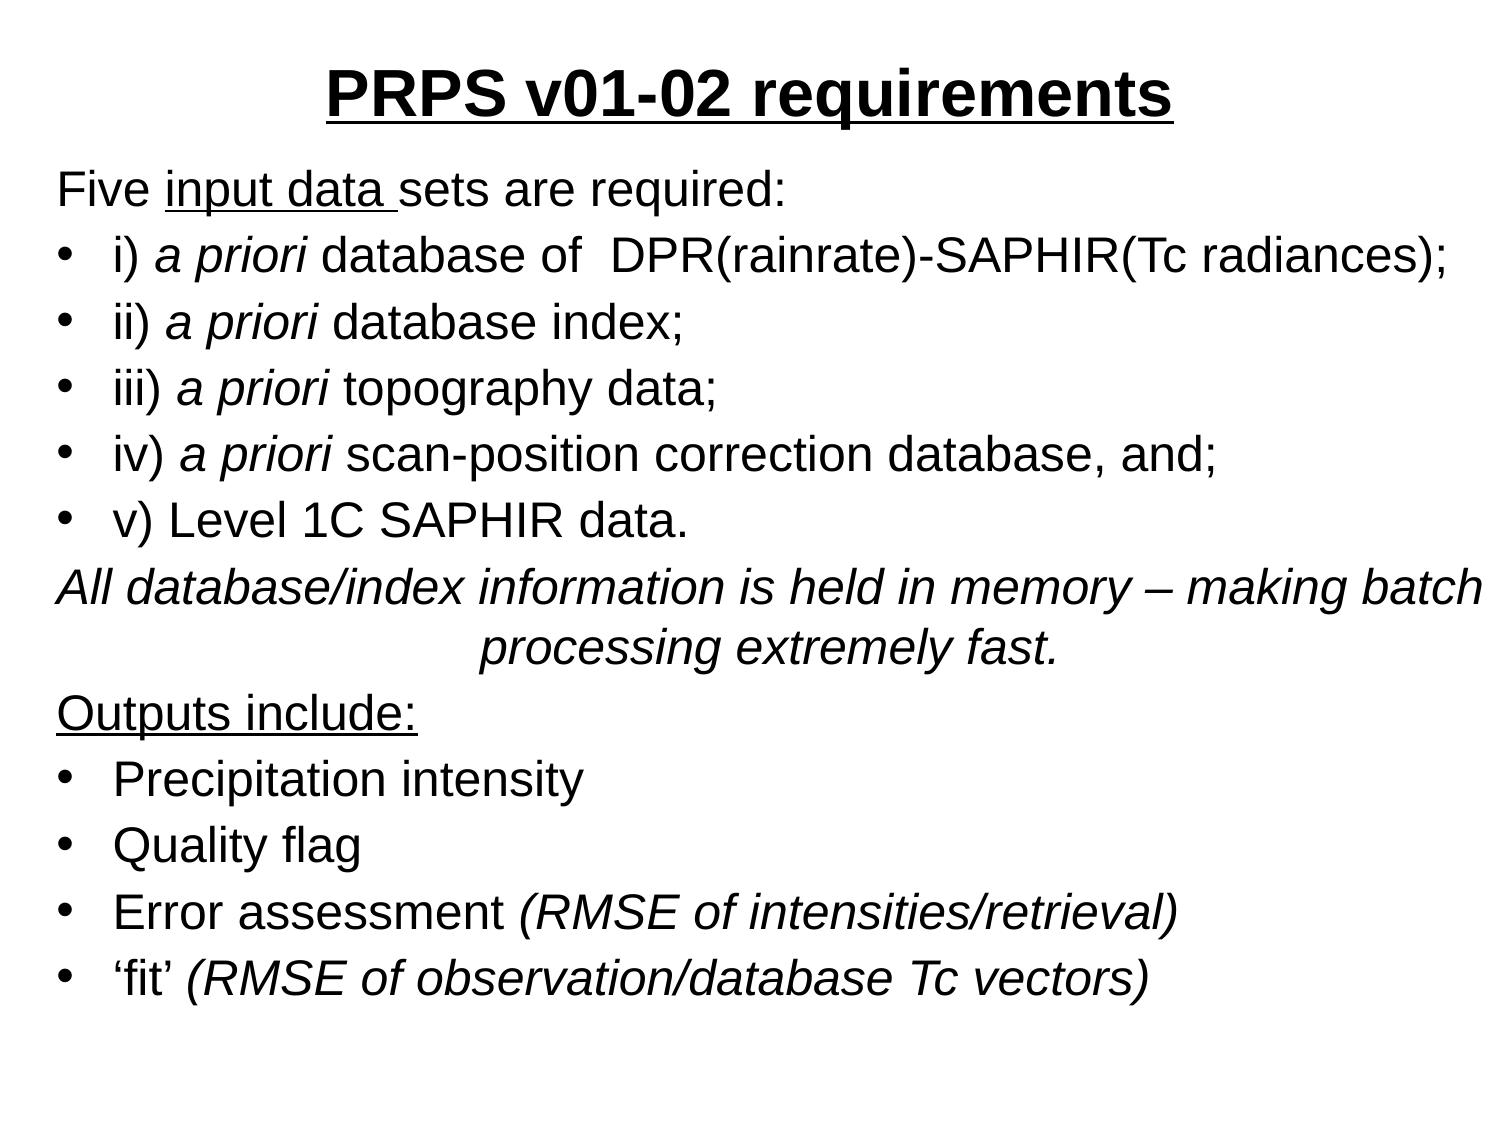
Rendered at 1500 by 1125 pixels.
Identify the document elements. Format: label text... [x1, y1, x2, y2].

list Five input data sets are required: i) a priori database of DPR(rainrate)-SAPHIR(Tc radiances); ii) a priori database index; iii) a priori topography data; iv) a priori scan-position correction database, and; v) Level 1C SAPHIR data. All database/index information is held in memory – making batch processing extremely fast. Outputs include: Precipitation intensity Quality flag Error assessment (RMSE of intensities/retrieval) ‘fit’ (RMSE of observation/database Tc vectors) [41, 149, 1500, 1035]
title PRPS v01-02 requirements [75, 30, 1425, 149]
